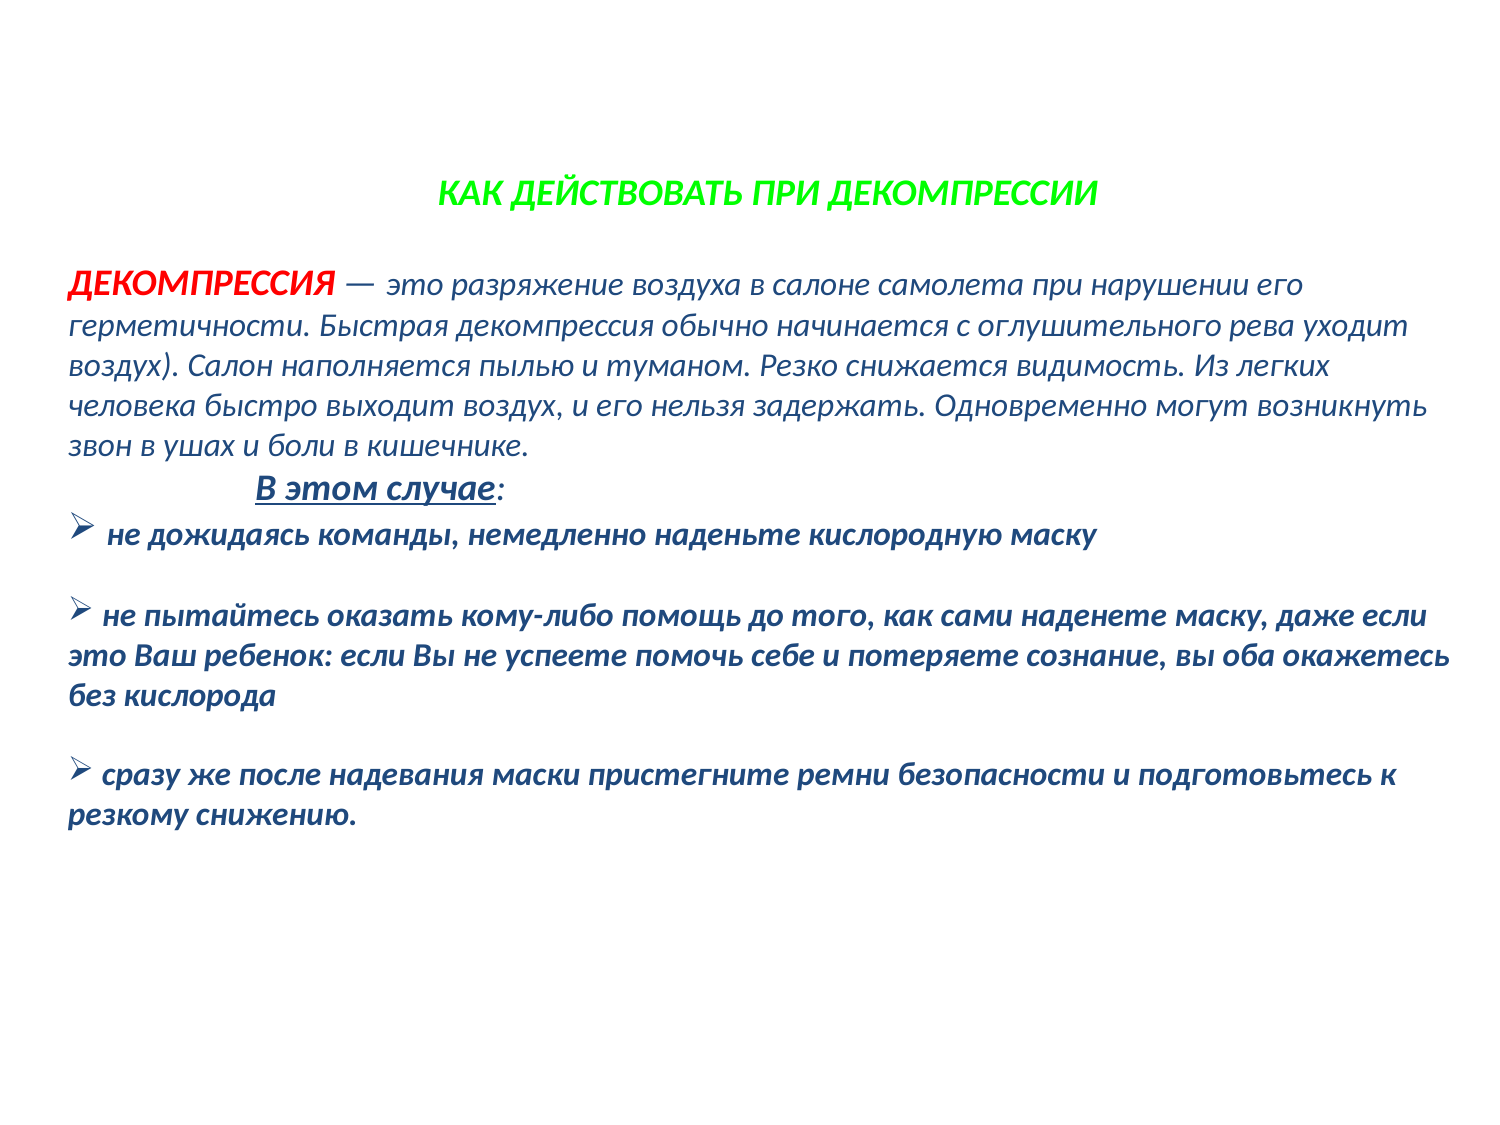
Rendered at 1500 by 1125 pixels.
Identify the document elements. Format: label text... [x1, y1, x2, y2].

text_box КАК ДЕЙСТВОВАТЬ ПРИ ДЕКОМПРЕССИИ ДЕКОМПРЕССИЯ — это разряжение воздуха в салоне самолета при нарушении его герметичности. Быстрая декомпрессия обычно начинается с оглушительного рева уходит воздух). Салон наполняется пылью и туманом. Резко снижается видимость. Из легких человека быстро выходит воздух, и его нельзя задержать. Одновременно могут возникнуть звон в ушах и боли в кишечнике. В этом случае: не дожидаясь команды, немедленно наденьте кислородную маску не пытайтесь оказать кому-либо помощь до того, как сами наденете маску, даже если это Ваш ребенок: если Вы не успеете помочь себе и потеряете сознание, вы оба окажетесь без кислорода сразу же после надевания маски пристегните ремни безопасности и подготовьтесь к резкому снижению. [53, 160, 1483, 904]
